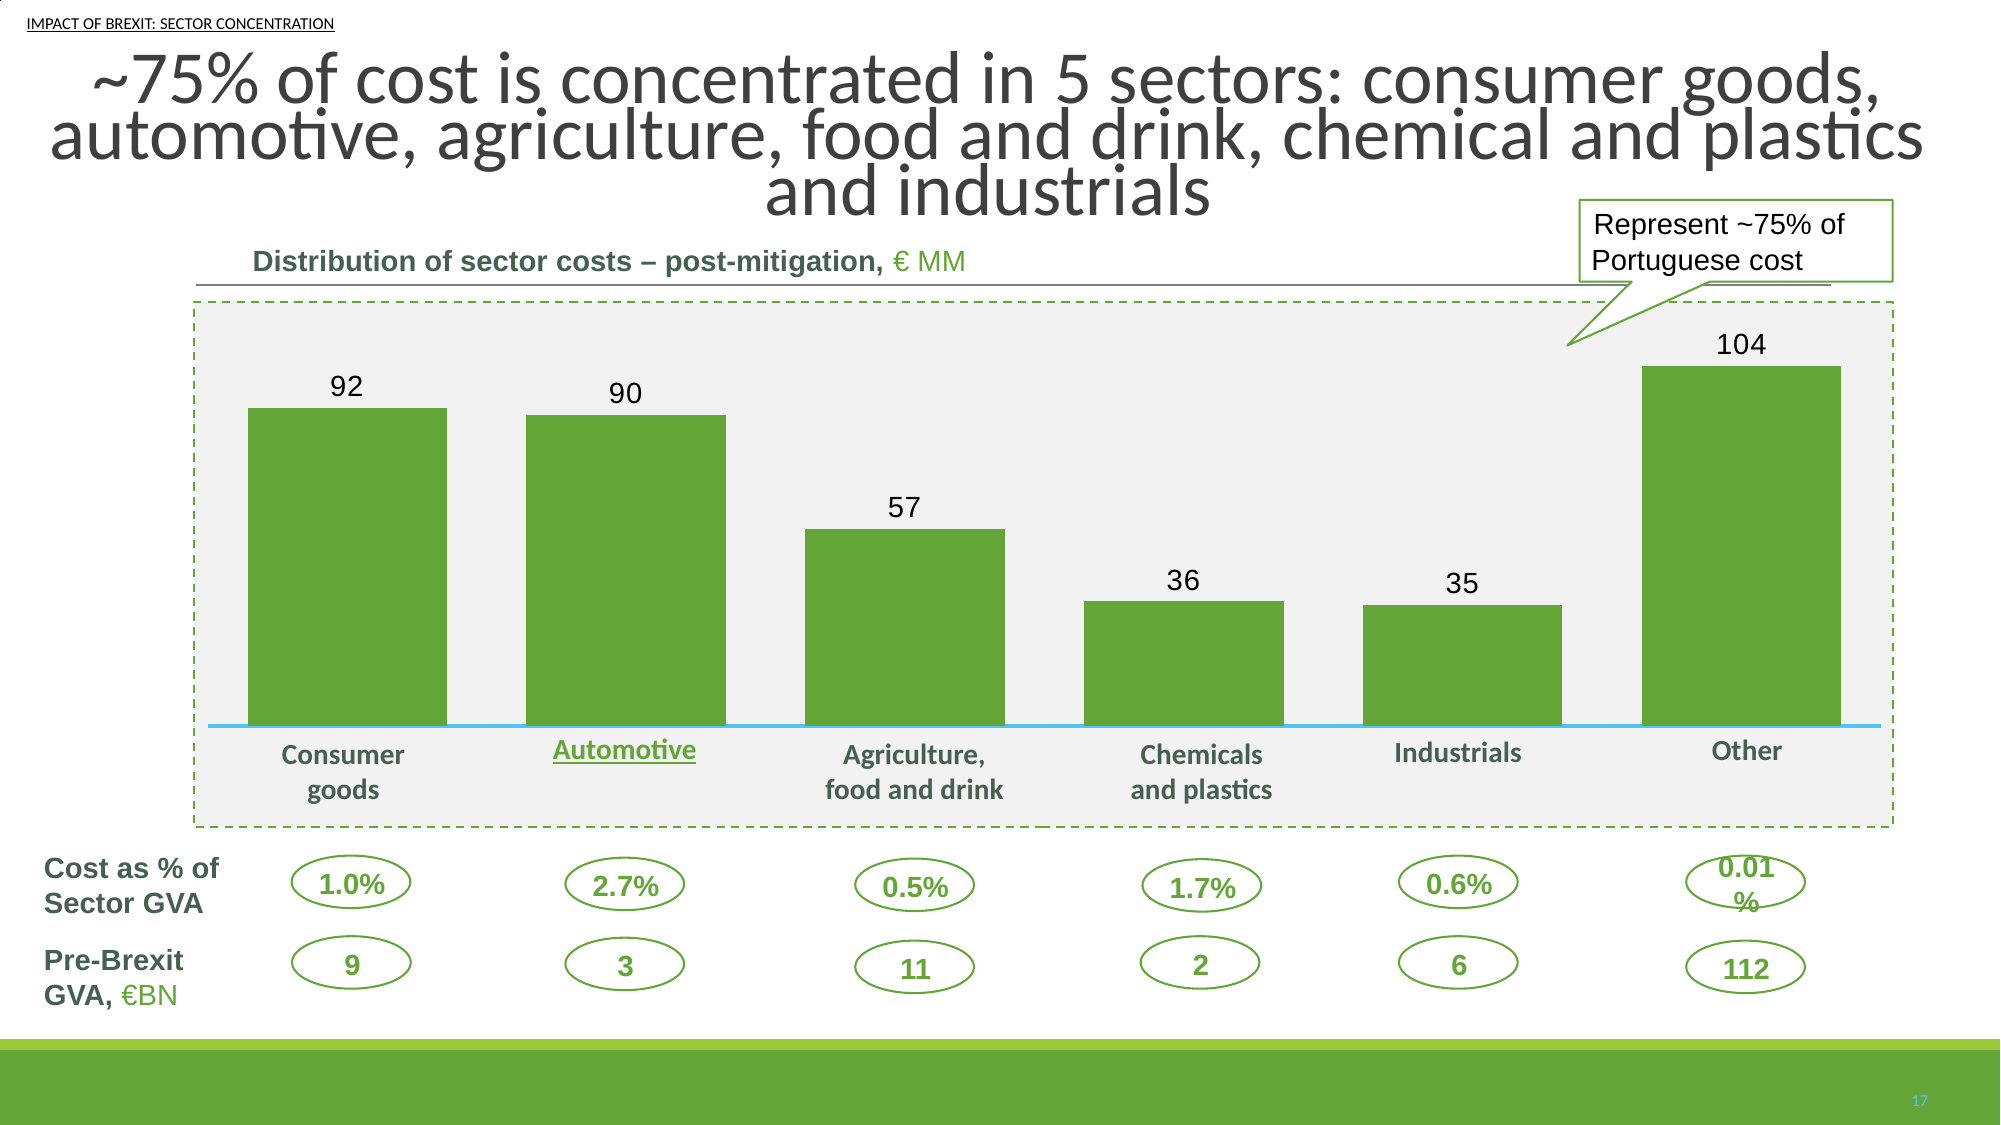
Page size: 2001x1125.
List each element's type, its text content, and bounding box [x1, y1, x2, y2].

text_box 3 [565, 937, 685, 991]
text_box 1.0% [291, 855, 411, 909]
text_box Cost as % of Sector GVA [41, 847, 244, 920]
text_box 11 [855, 940, 974, 994]
text_box Consumer goods [250, 751, 437, 769]
text_box 0.5% [855, 858, 974, 912]
text_box Distribution of sector costs – post-mitigation, € MM [250, 240, 1257, 278]
text_box IMPACT OF BREXIT: SECTOR CONCENTRATION [26, 12, 347, 33]
text_box Pre-Brexit GVA, €BN [41, 939, 244, 1012]
text_box 0.01% [1686, 855, 1805, 909]
text_box [193, 751, 1893, 828]
text_box 9 [292, 936, 411, 989]
text_box [193, 301, 1611, 323]
title ~75% of cost is concentrated in 5 sectors: consumer goods, automotive, agriculture, food and drink, chemical and plastics and industrials [26, 51, 1951, 255]
text_box 2 [1140, 936, 1260, 989]
text_box Agriculture, food and drink [812, 751, 1017, 806]
text_box 6 [1398, 936, 1518, 989]
text_box 112 [1686, 940, 1805, 994]
text_box Automotive [543, 751, 706, 766]
text_box Industrials [1383, 751, 1533, 769]
text_box Chemicals and plastics [1116, 751, 1287, 806]
text_box 1.7% [1142, 859, 1262, 912]
text_box 0.6% [1398, 855, 1518, 909]
text_box 2.7% [565, 857, 685, 911]
text_box [1620, 301, 1893, 323]
chart [193, 323, 1896, 740]
text_box Represent ~75% of Portuguese cost [1579, 199, 1893, 323]
text_box Other [1707, 751, 1788, 766]
